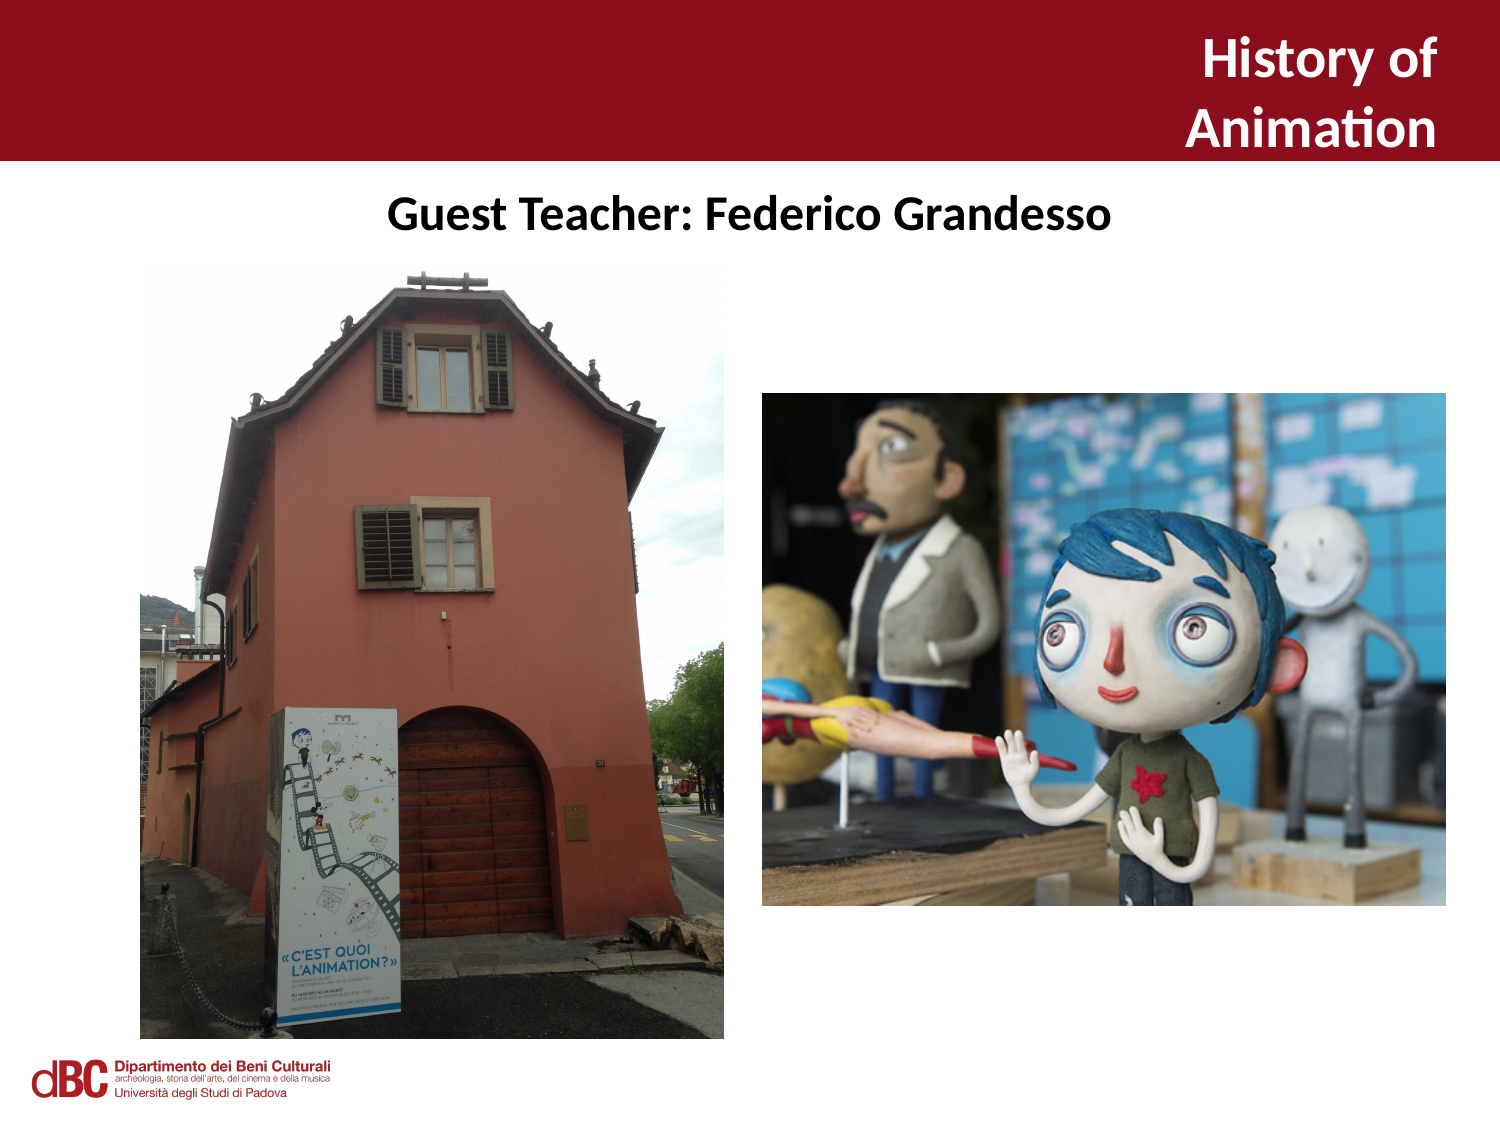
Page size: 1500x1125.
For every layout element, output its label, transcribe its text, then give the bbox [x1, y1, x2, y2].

text_box History of Animation At the University of Padova [935, 19, 1438, 125]
text_box Guest Teacher: Federico Grandesso [379, 173, 1121, 248]
text_box [0, 0, 1500, 161]
picture [29, 1058, 337, 1104]
picture [139, 260, 724, 1039]
picture [762, 393, 1446, 906]
